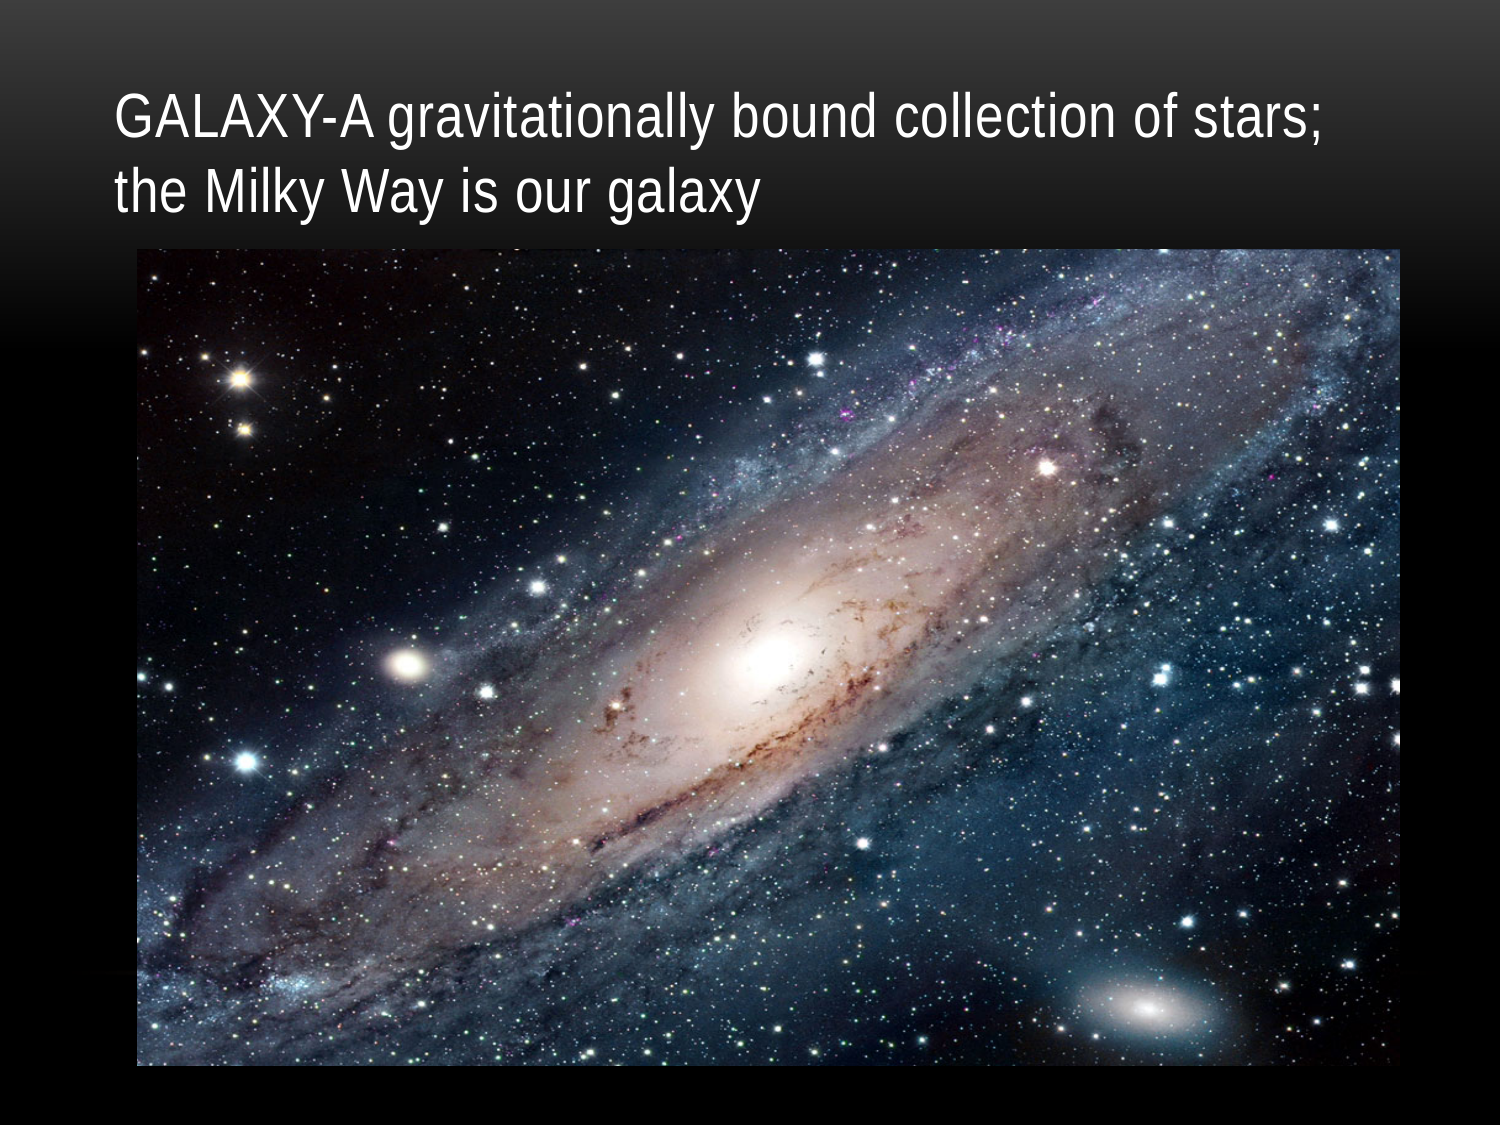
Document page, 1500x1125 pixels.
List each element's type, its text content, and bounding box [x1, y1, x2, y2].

title Galaxy-A gravitationally bound collection of stars; the Milky Way is our galaxy [99, 45, 1400, 233]
picture [0, 0, 1500, 1125]
